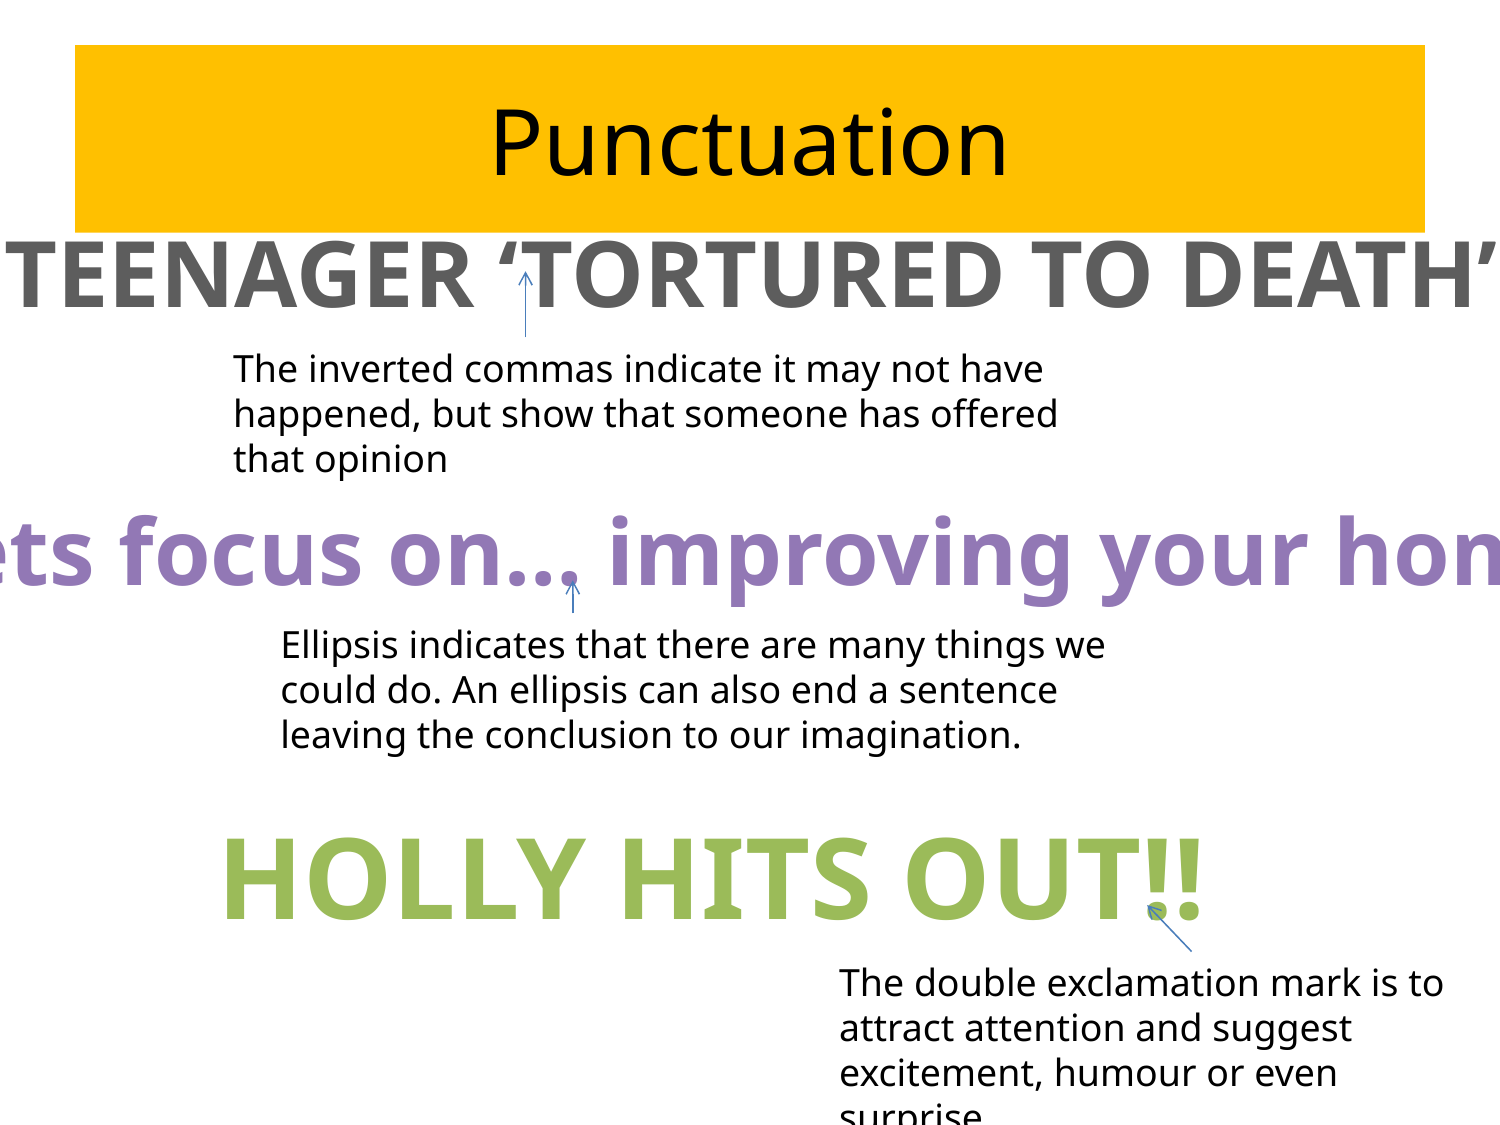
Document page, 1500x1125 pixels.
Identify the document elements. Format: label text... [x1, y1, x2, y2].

text_box HOLLY HITS OUT!! [202, 799, 1222, 950]
title Punctuation [75, 45, 1425, 208]
text_box The double exclamation mark is to attract attention and suggest excitement, humour or even surprise. [824, 951, 1471, 1125]
text_box TEENAGER ‘TORTURED TO DEATH’ [0, 208, 1500, 333]
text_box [1146, 904, 1192, 952]
text_box Ellipsis indicates that there are many things we could do. An ellipsis can also end a sentence leaving the conclusion to our imagination. [265, 613, 1128, 764]
text_box The inverted commas indicate it may not have happened, but show that someone has offered that opinion [218, 337, 1081, 488]
text_box Lets focus on… improving your home [0, 486, 1500, 612]
